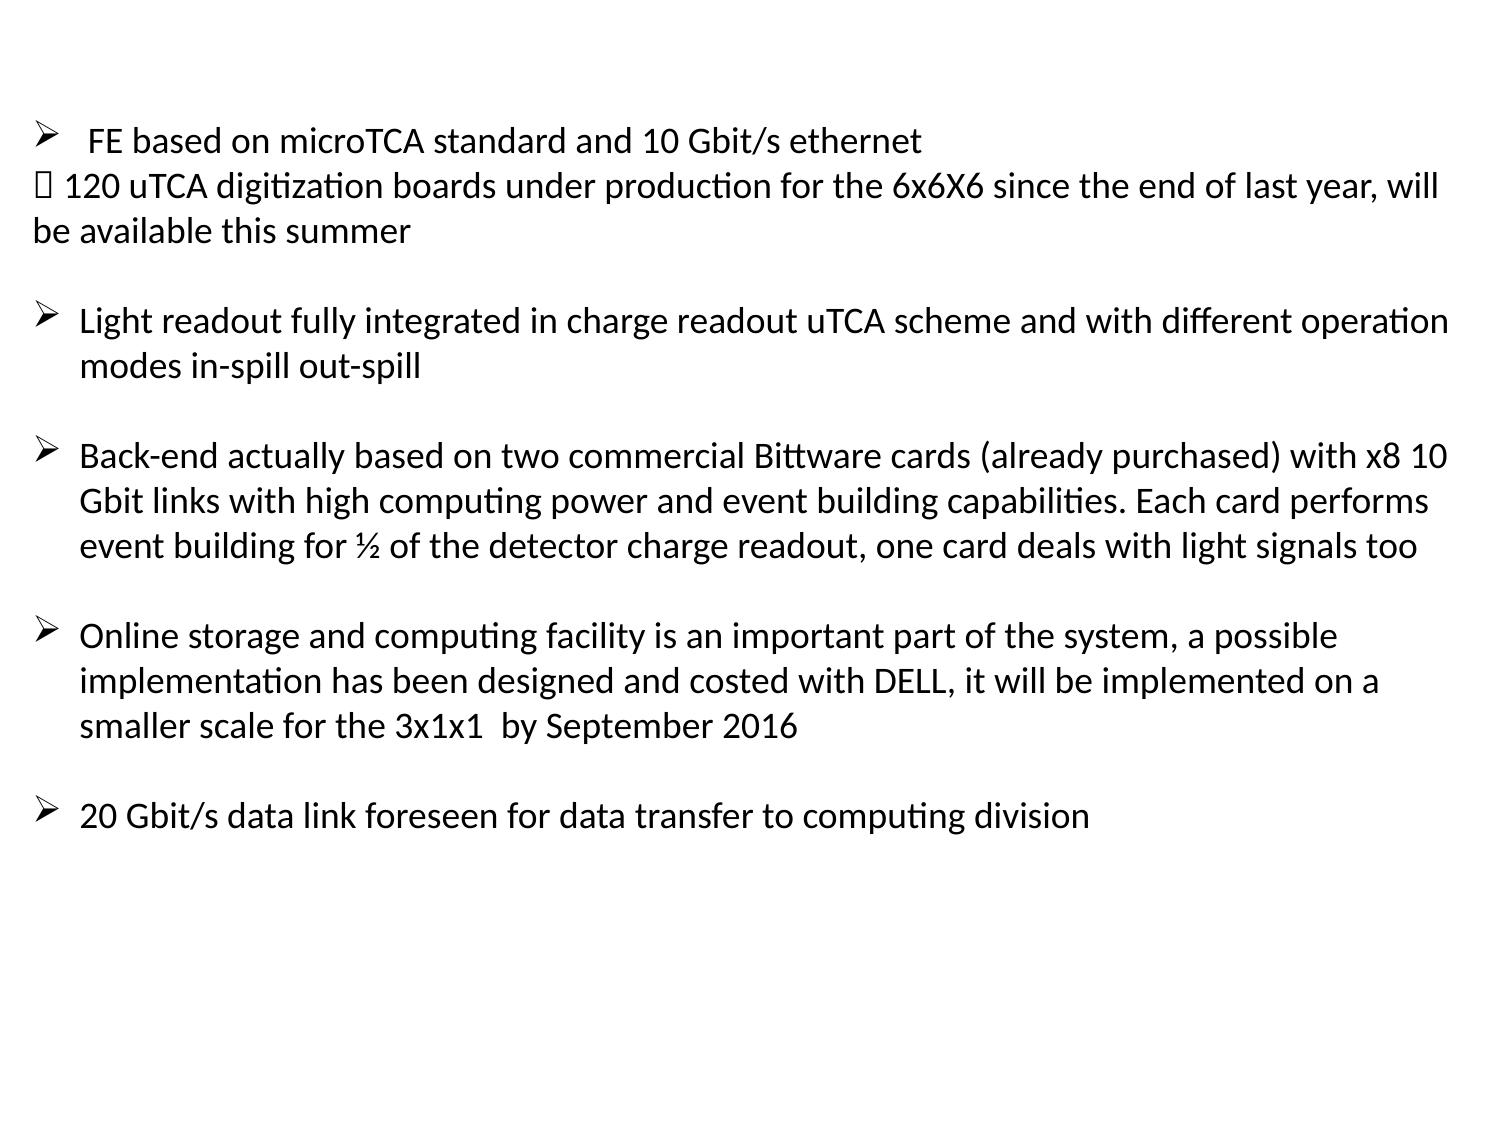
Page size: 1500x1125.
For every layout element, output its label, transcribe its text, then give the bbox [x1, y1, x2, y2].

text_box FE based on microTCA standard and 10 Gbit/s ethernet  120 uTCA digitization boards under production for the 6x6X6 since the end of last year, will be available this summer Light readout fully integrated in charge readout uTCA scheme and with different operation modes in-spill out-spill Back-end actually based on two commercial Bittware cards (already purchased) with x8 10 Gbit links with high computing power and event building capabilities. Each card performs event building for ½ of the detector charge readout, one card deals with light signals too Online storage and computing facility is an important part of the system, a possible implementation has been designed and costed with DELL, it will be implemented on a smaller scale for the 3x1x1 by September 2016 20 Gbit/s data link foreseen for data transfer to computing division [17, 19, 1471, 844]
